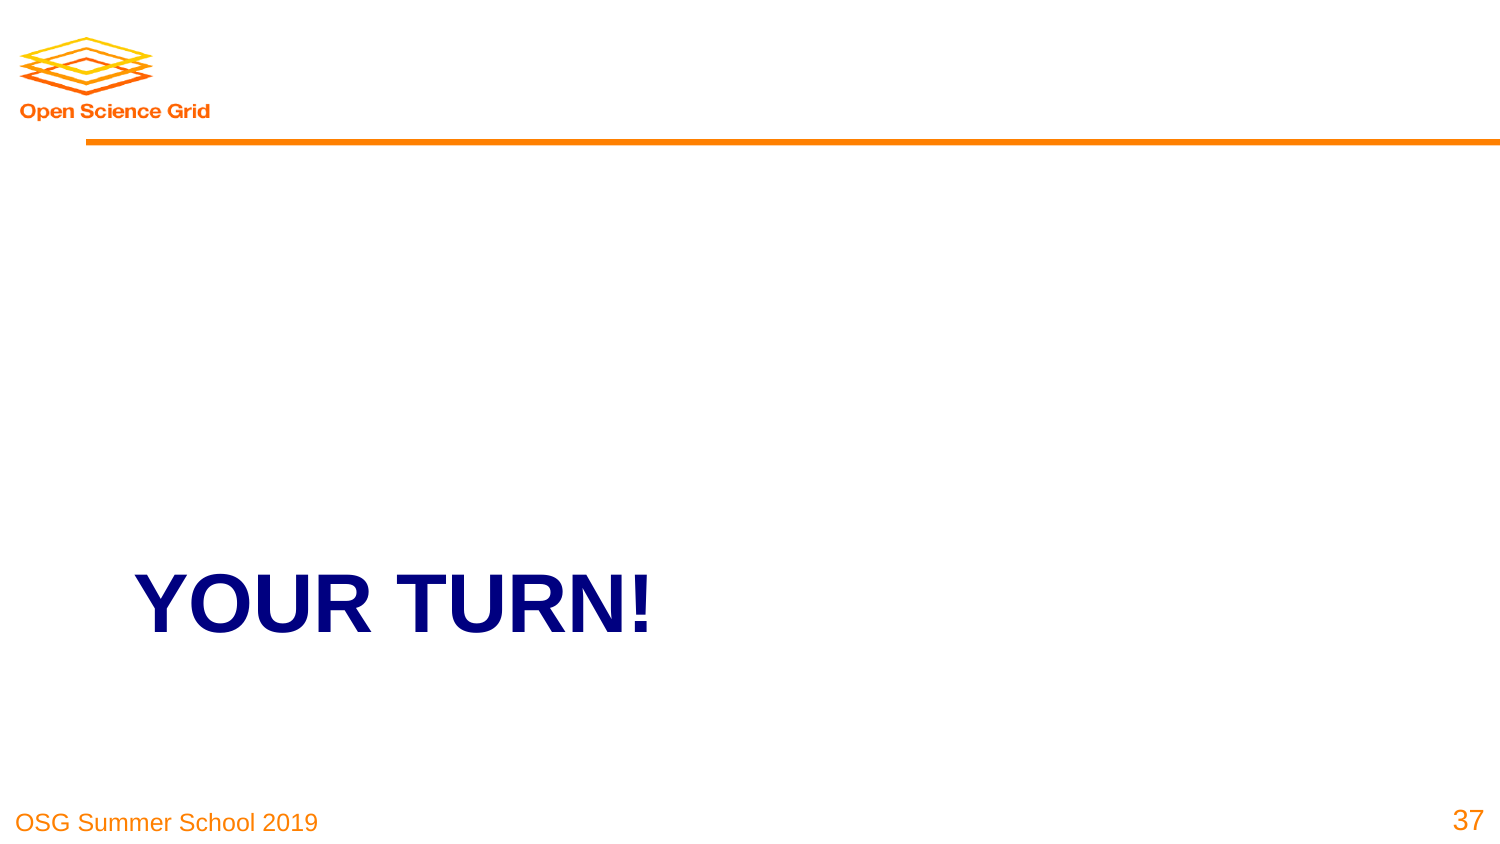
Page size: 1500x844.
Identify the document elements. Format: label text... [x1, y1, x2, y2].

picture [0, 20, 229, 134]
slide_number 37 [1430, 787, 1500, 844]
title Your Turn! [118, 542, 1394, 710]
